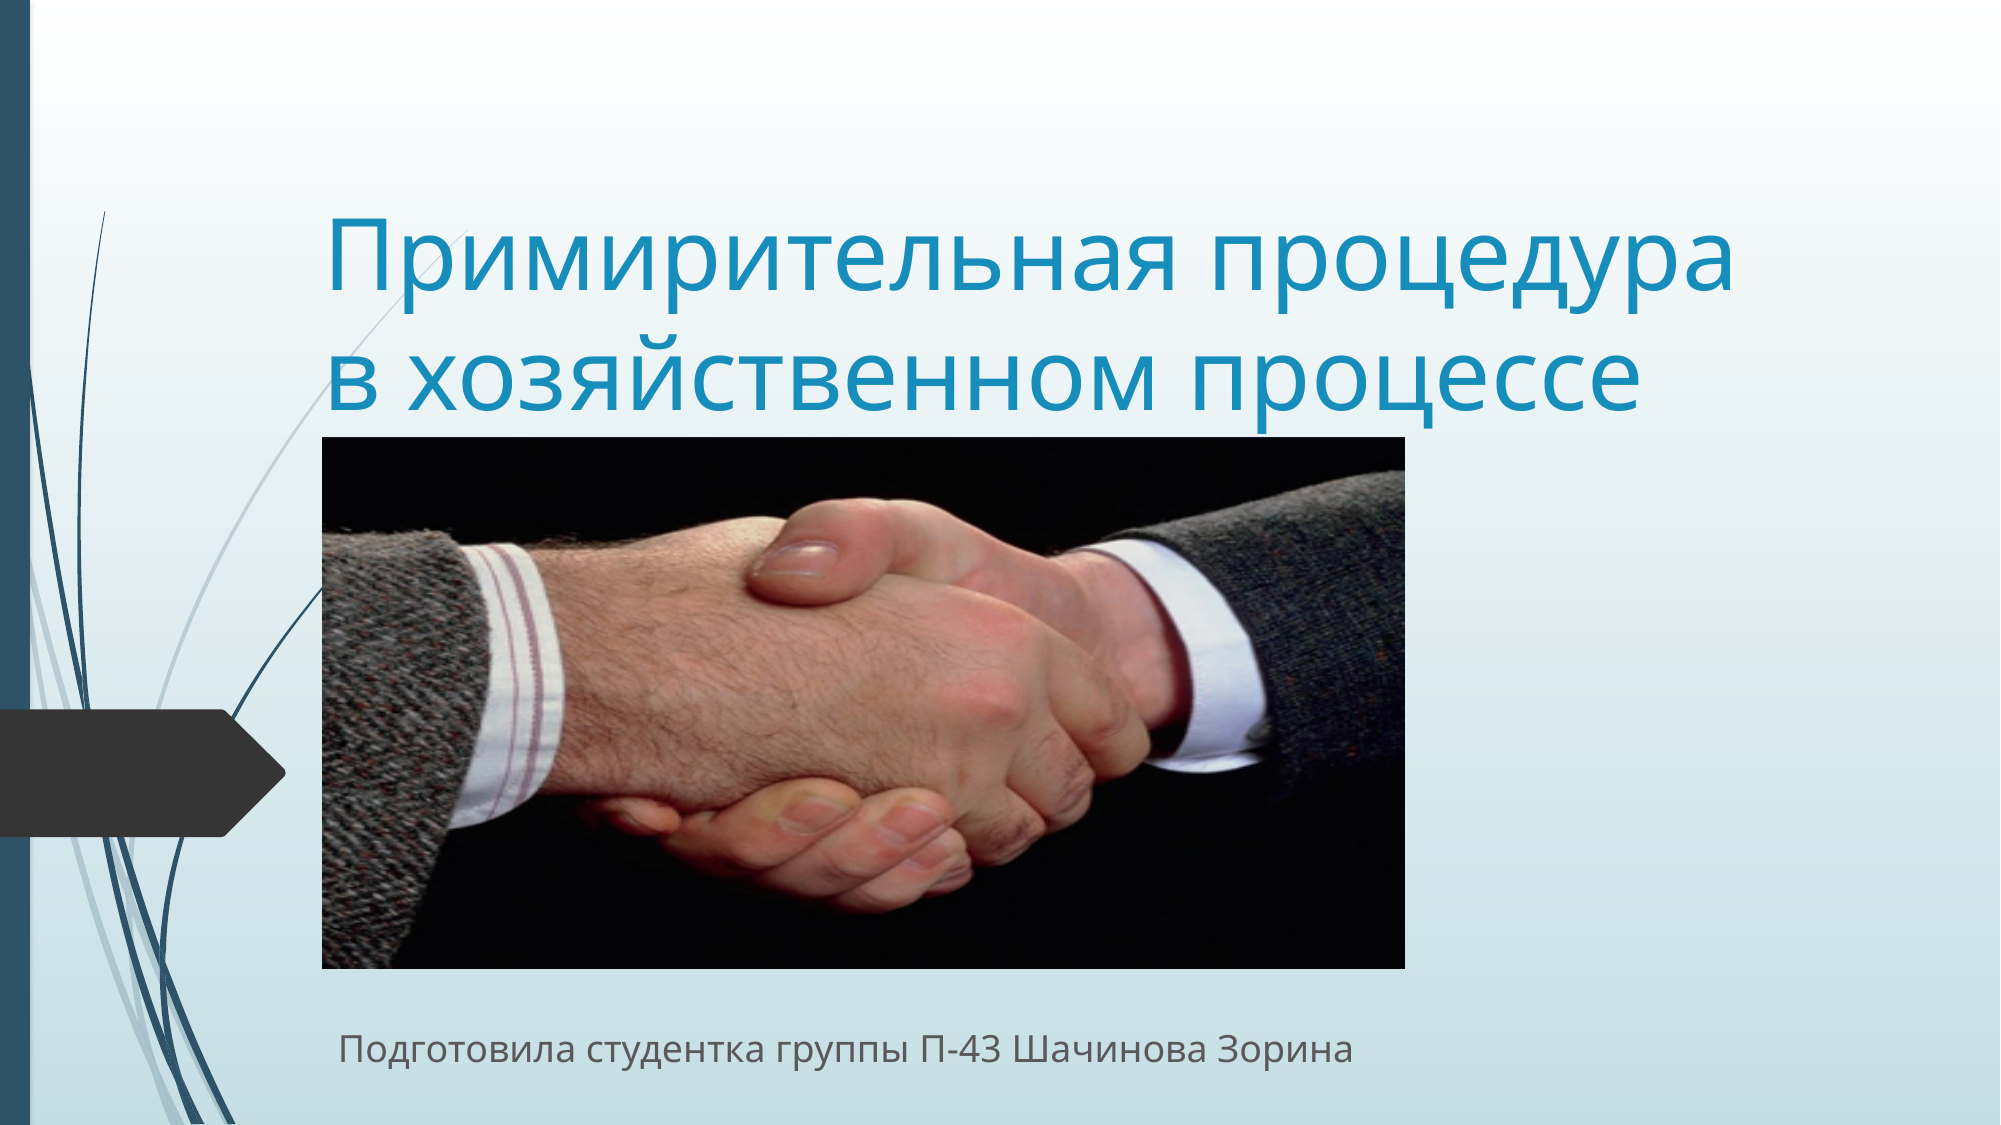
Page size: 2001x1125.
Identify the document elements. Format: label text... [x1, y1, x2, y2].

subtitle Подготовила студентка группы П-43 Шачинова Зорина [322, 1017, 1786, 1105]
picture [322, 437, 1405, 969]
title Примирительная процедура в хозяйственном процессе [308, 66, 1771, 438]
